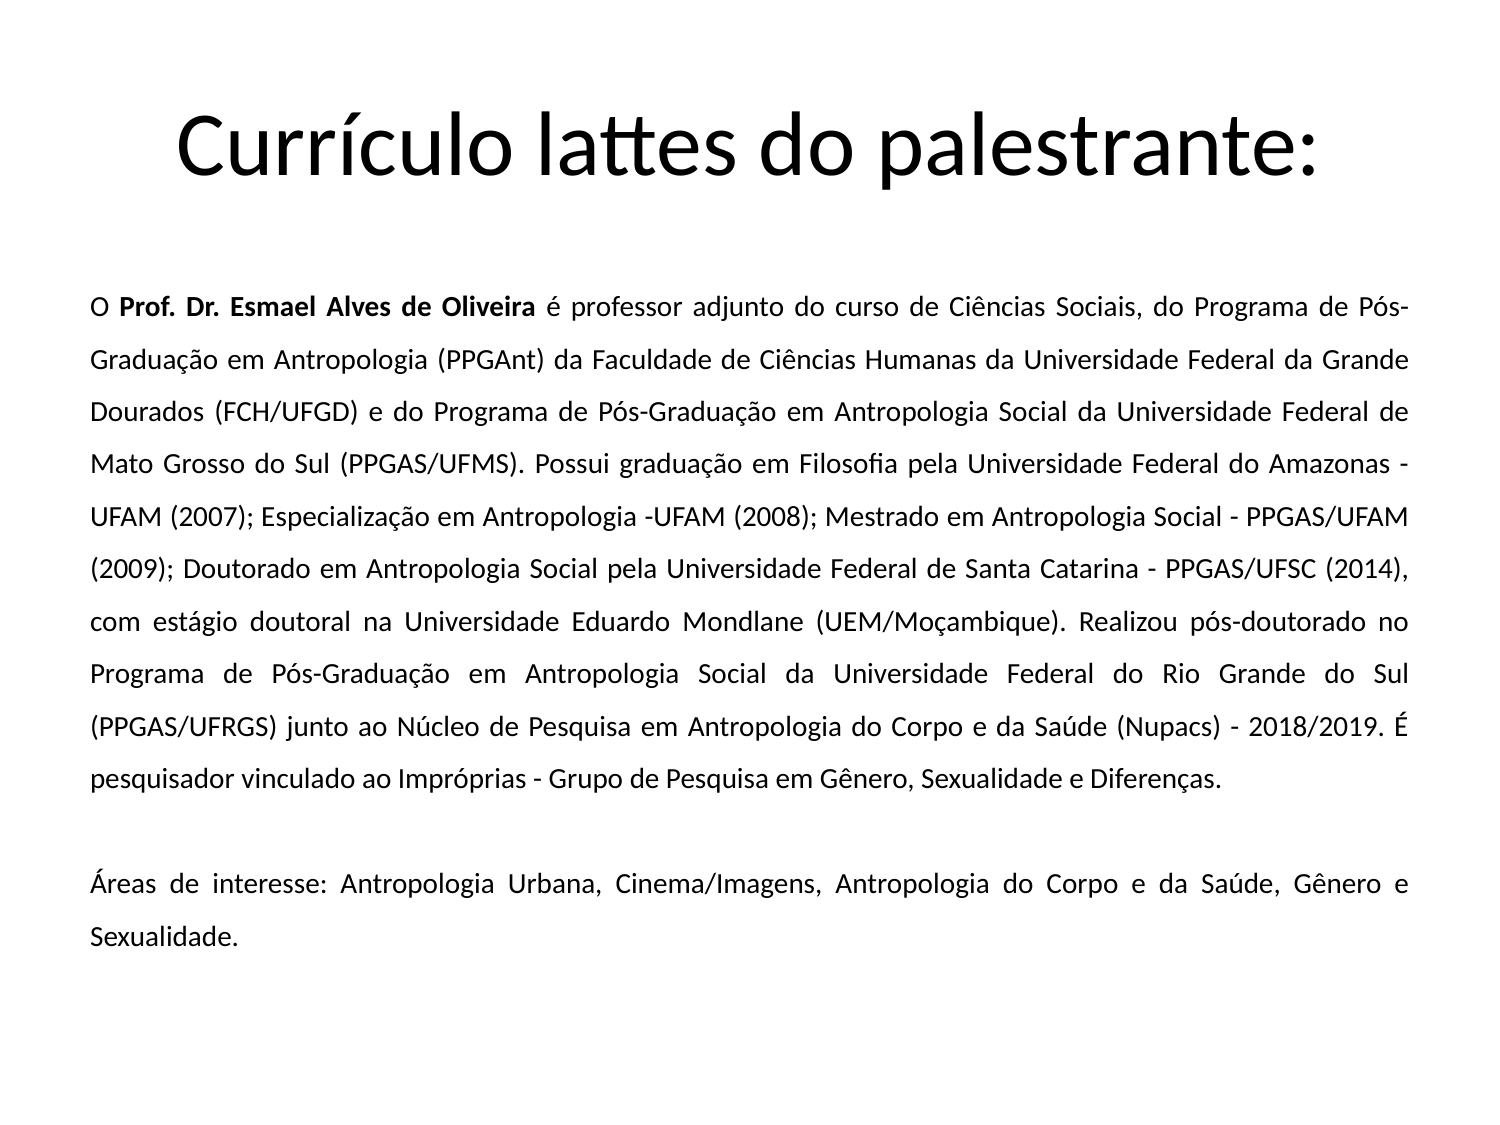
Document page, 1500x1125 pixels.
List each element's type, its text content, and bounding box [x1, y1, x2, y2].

list O Prof. Dr. Esmael Alves de Oliveira é professor adjunto do curso de Ciências Sociais, do Programa de Pós-Graduação em Antropologia (PPGAnt) da Faculdade de Ciências Humanas da Universidade Federal da Grande Dourados (FCH/UFGD) e do Programa de Pós-Graduação em Antropologia Social da Universidade Federal de Mato Grosso do Sul (PPGAS/UFMS). Possui graduação em Filosofia pela Universidade Federal do Amazonas - UFAM (2007); Especialização em Antropologia -UFAM (2008); Mestrado em Antropologia Social - PPGAS/UFAM (2009); Doutorado em Antropologia Social pela Universidade Federal de Santa Catarina - PPGAS/UFSC (2014), com estágio doutoral na Universidade Eduardo Mondlane (UEM/Moçambique). Realizou pós-doutorado no Programa de Pós-Graduação em Antropologia Social da Universidade Federal do Rio Grande do Sul (PPGAS/UFRGS) junto ao Núcleo de Pesquisa em Antropologia do Corpo e da Saúde (Nupacs) - 2018/2019. É pesquisador vinculado ao Impróprias - Grupo de Pesquisa em Gênero, Sexualidade e Diferenças. Áreas de interesse: Antropologia Urbana, Cinema/Imagens, Antropologia do Corpo e da Saúde, Gênero e Sexualidade. [75, 262, 1425, 1005]
title Currículo lattes do palestrante: [75, 45, 1425, 233]
